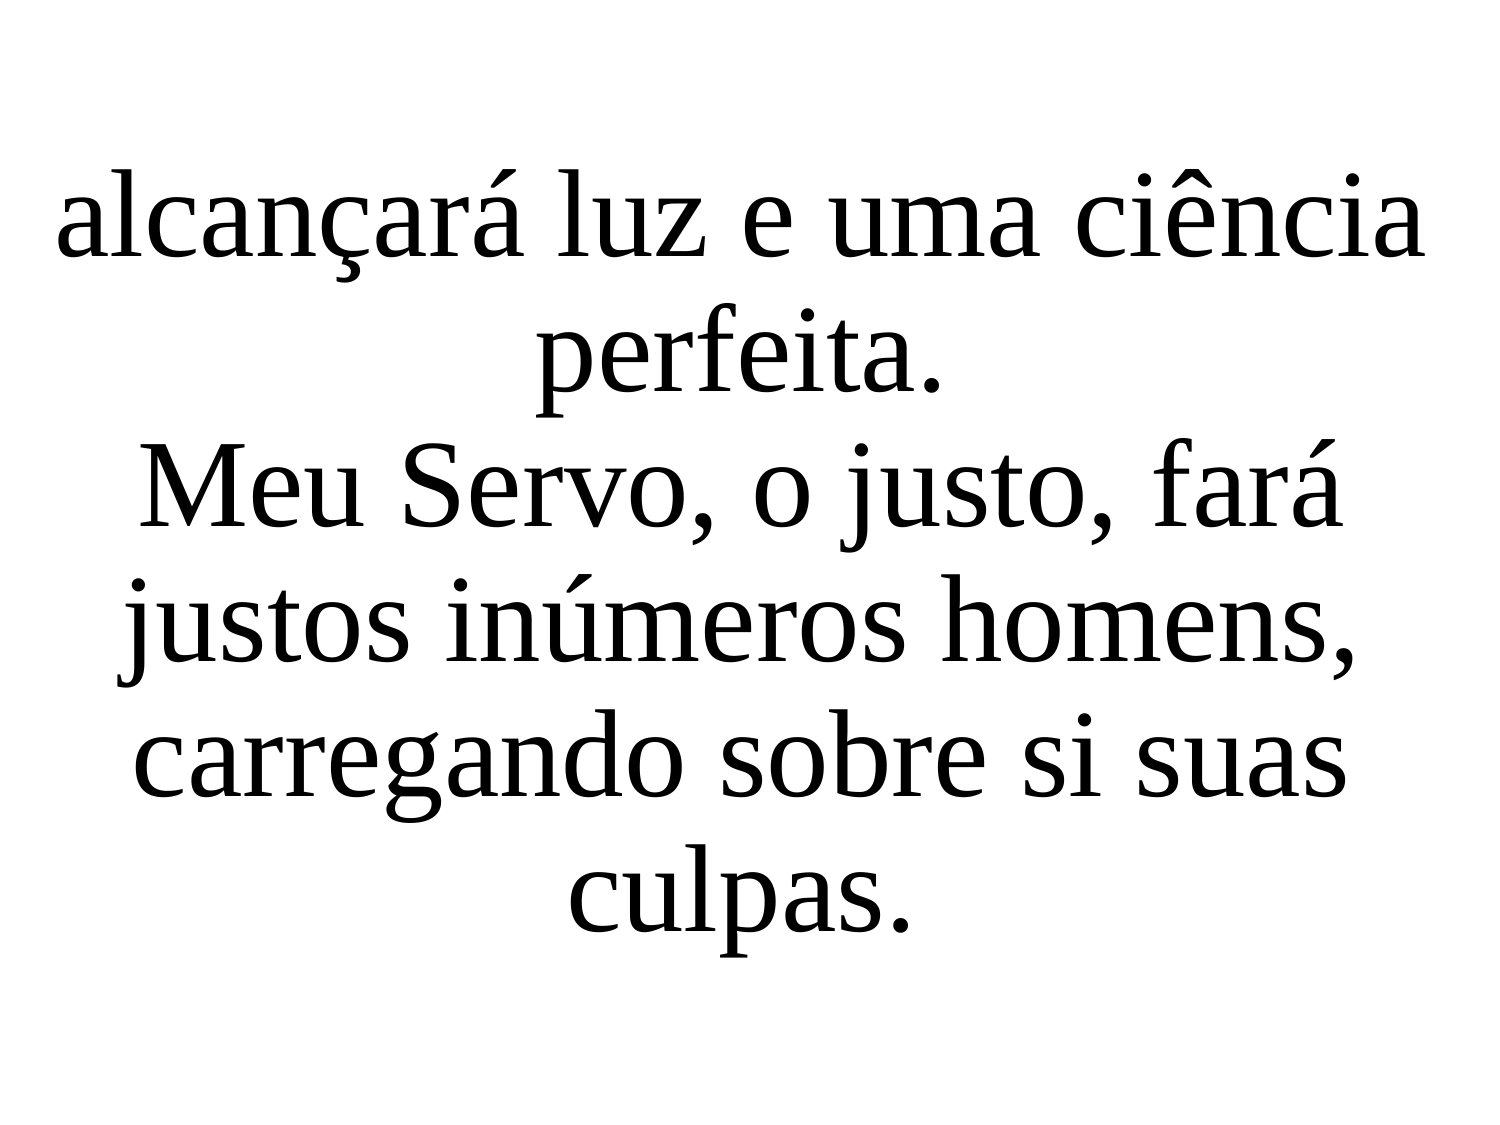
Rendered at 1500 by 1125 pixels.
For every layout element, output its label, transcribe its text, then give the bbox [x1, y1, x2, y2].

list alcançará luz e uma ciência perfeita. Meu Servo, o justo, fará justos inúmeros homens, carregando sobre si suas culpas. [21, 21, 1462, 1087]
